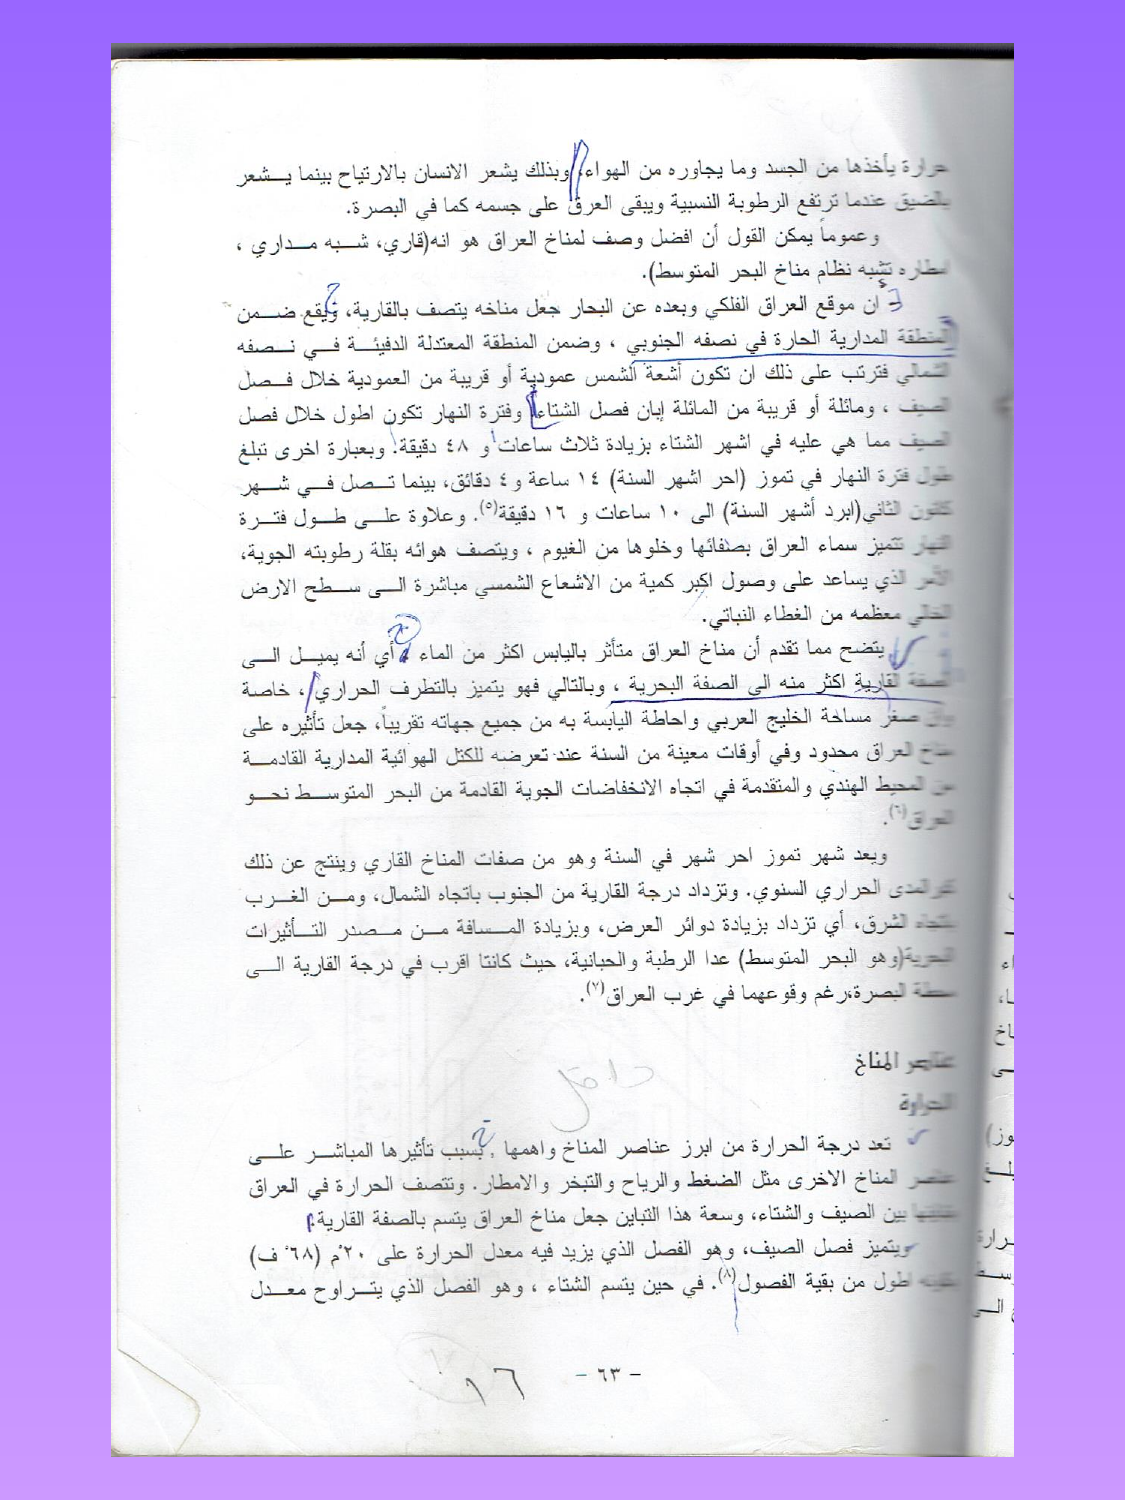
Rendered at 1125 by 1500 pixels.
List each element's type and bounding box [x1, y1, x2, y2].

picture [111, 42, 1014, 1458]
